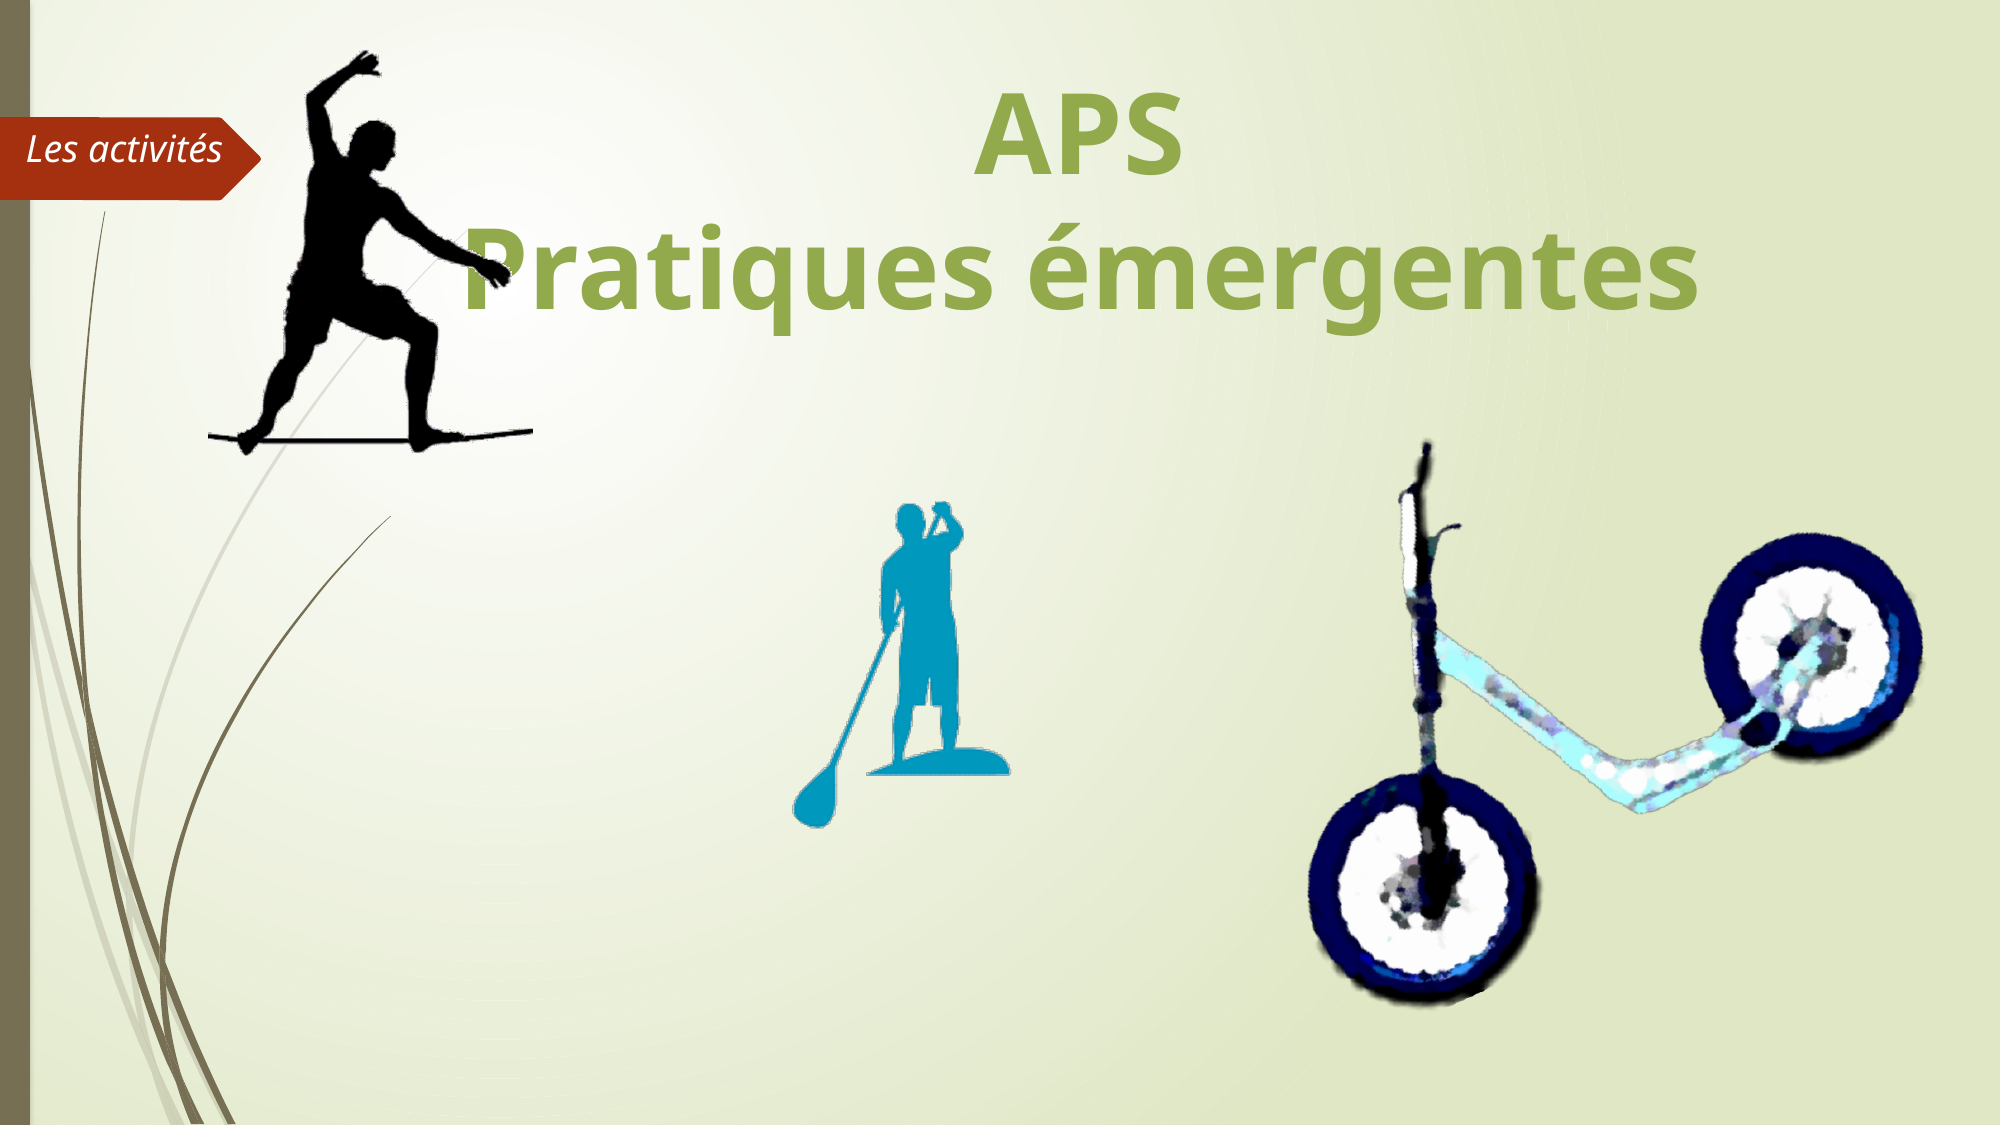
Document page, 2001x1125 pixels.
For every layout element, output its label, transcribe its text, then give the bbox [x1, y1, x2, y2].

picture [696, 500, 1108, 831]
picture [207, 41, 534, 502]
picture [1124, 273, 1993, 1053]
text_box APS Pratiques émergentes [537, 55, 1717, 340]
text_box Les activités [10, 117, 203, 178]
